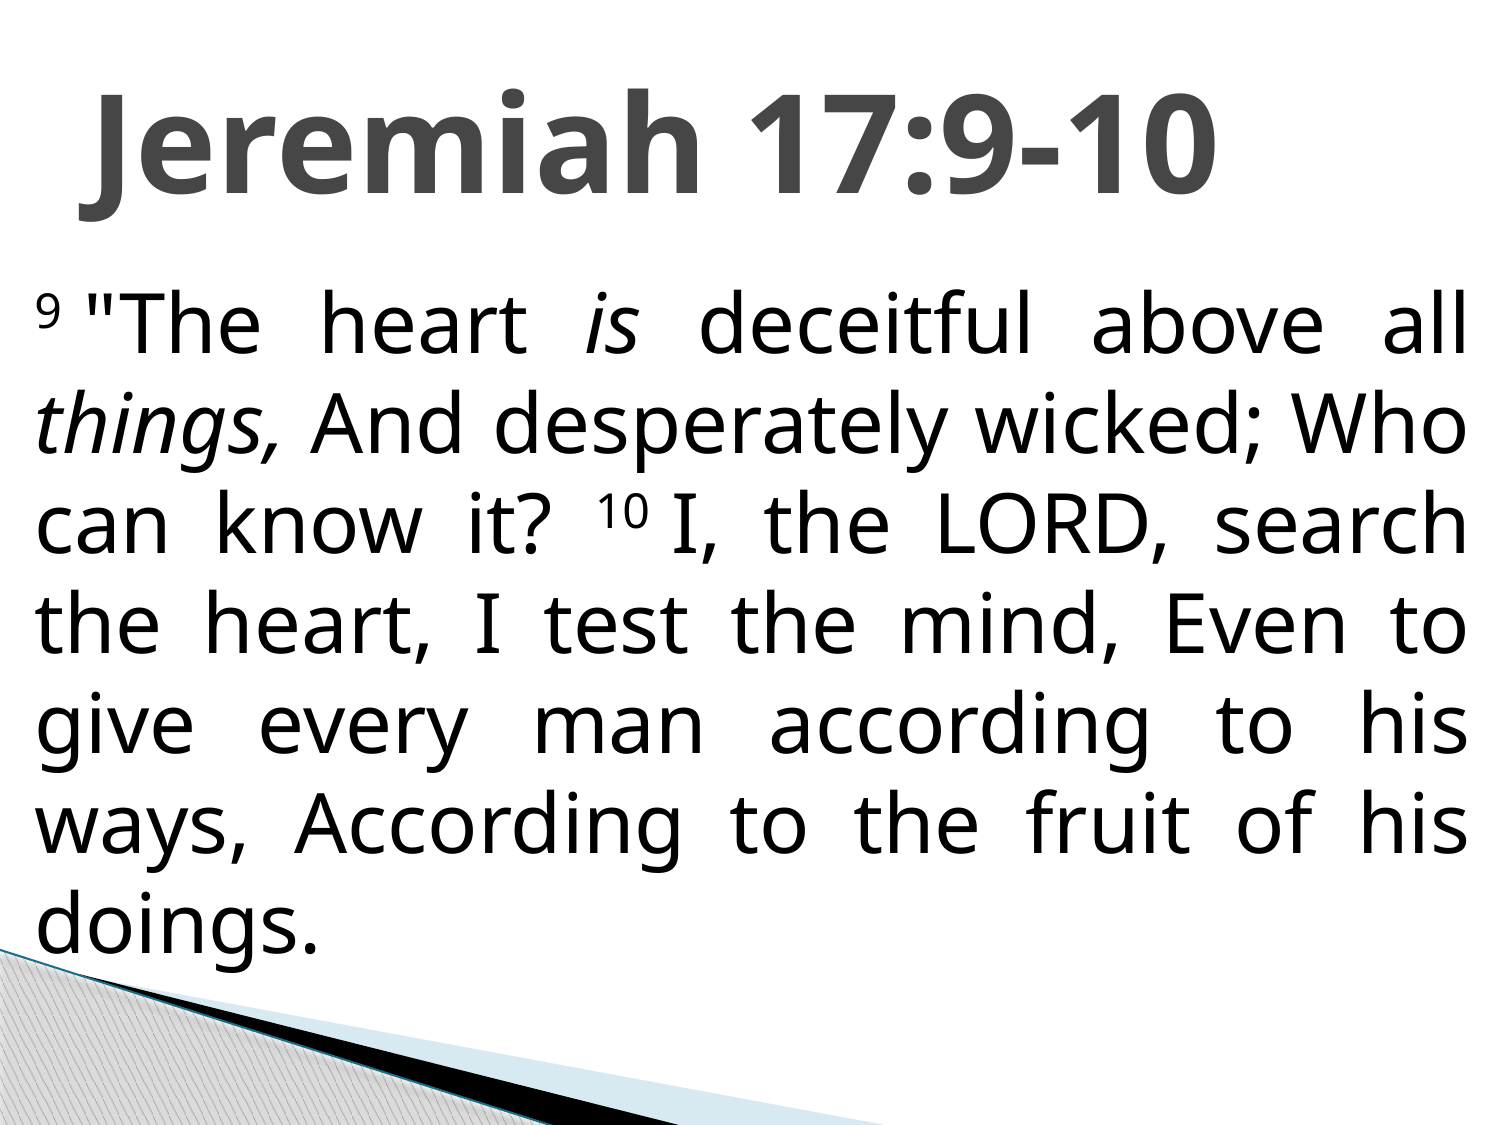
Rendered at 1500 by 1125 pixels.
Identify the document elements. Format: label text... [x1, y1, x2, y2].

title Jeremiah 17:9-10 [75, 45, 1425, 233]
list 9 "The heart is deceitful above all things, And desperately wicked; Who can know it? 10 I, the LORD, search the heart, I test the mind, Even to give every man according to his ways, According to the fruit of his doings. [1, 262, 1487, 988]
